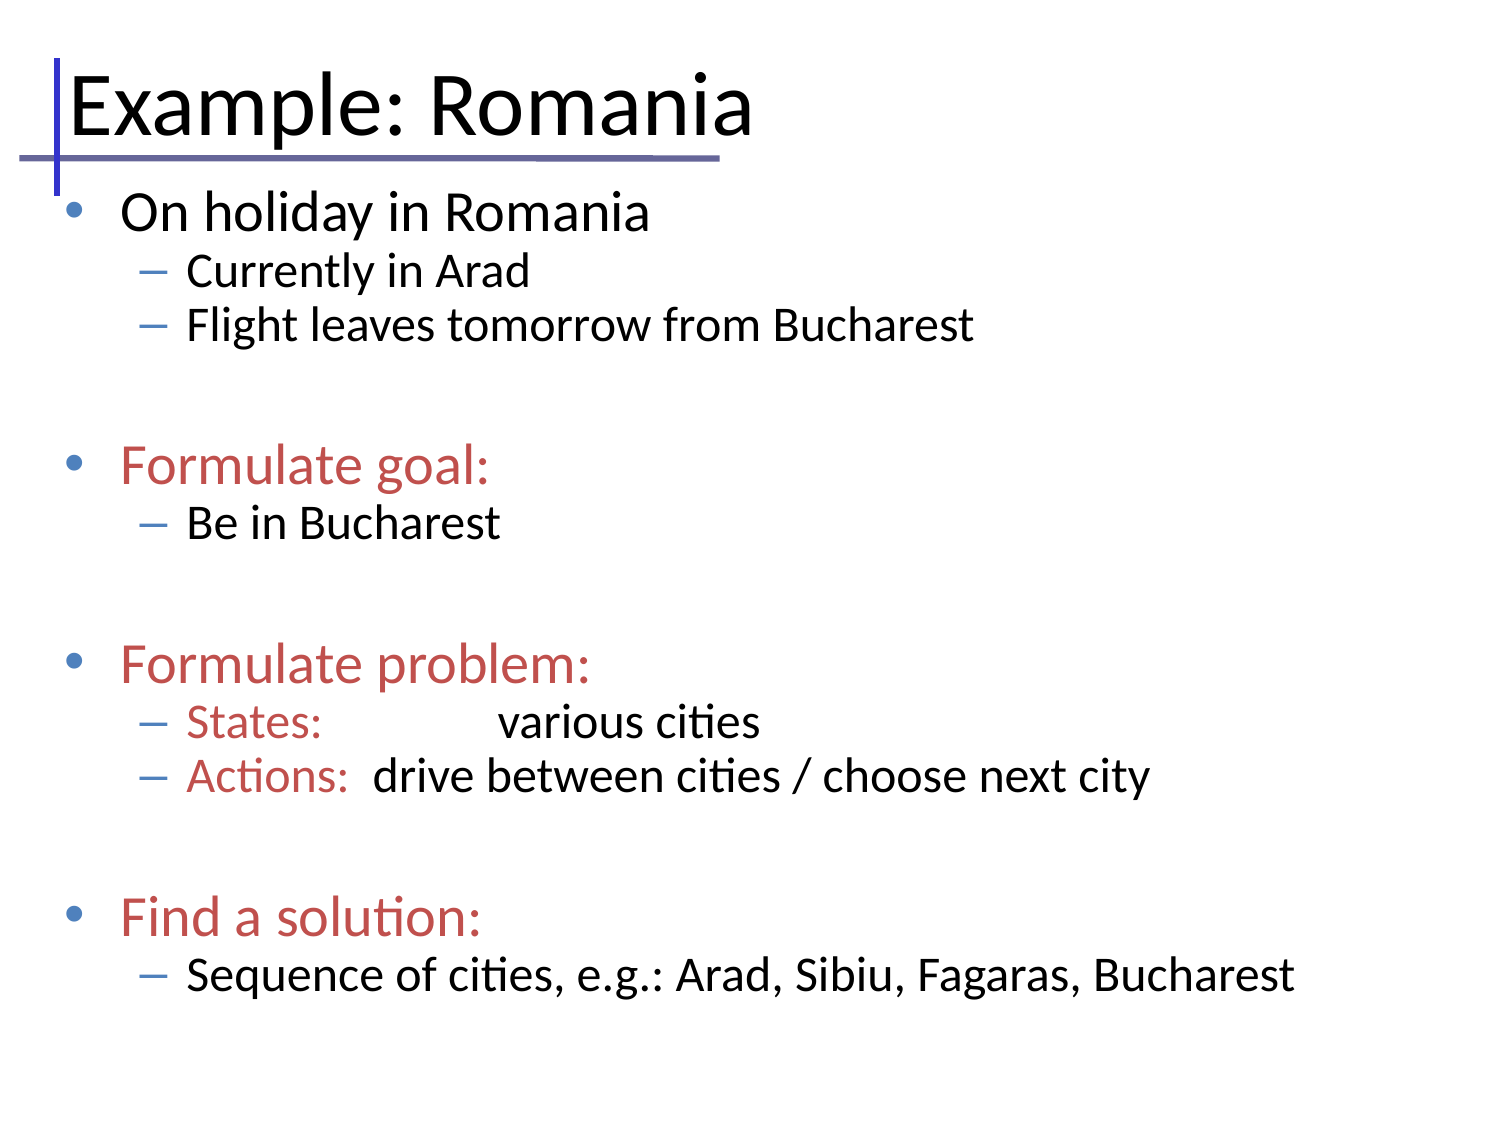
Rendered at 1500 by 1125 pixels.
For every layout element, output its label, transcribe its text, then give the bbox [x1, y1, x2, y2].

list On holiday in Romania Currently in Arad Flight leaves tomorrow from Bucharest Formulate goal: Be in Bucharest Formulate problem: States: various cities Actions: drive between cities / choose next city Find a solution: Sequence of cities, e.g.: Arad, Sibiu, Fagaras, Bucharest [56, 173, 1483, 1049]
title Example: Romania [60, 14, 1400, 173]
